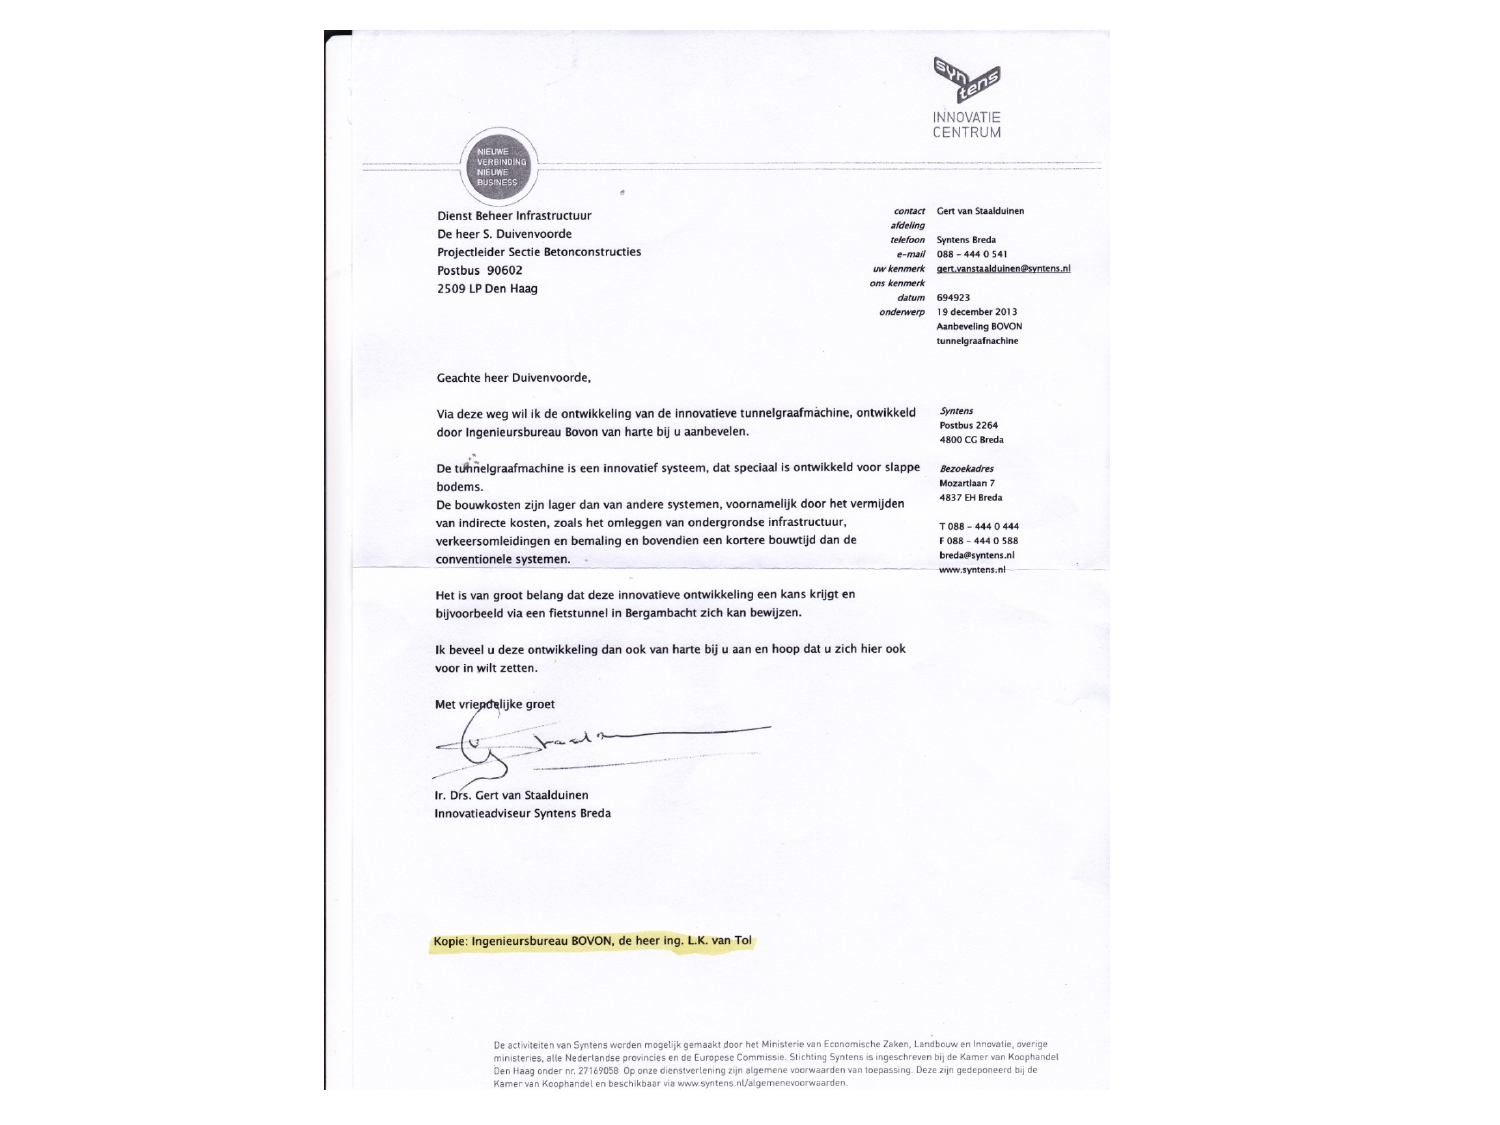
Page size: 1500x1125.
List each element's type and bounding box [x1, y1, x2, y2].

list [324, 30, 1110, 1090]
